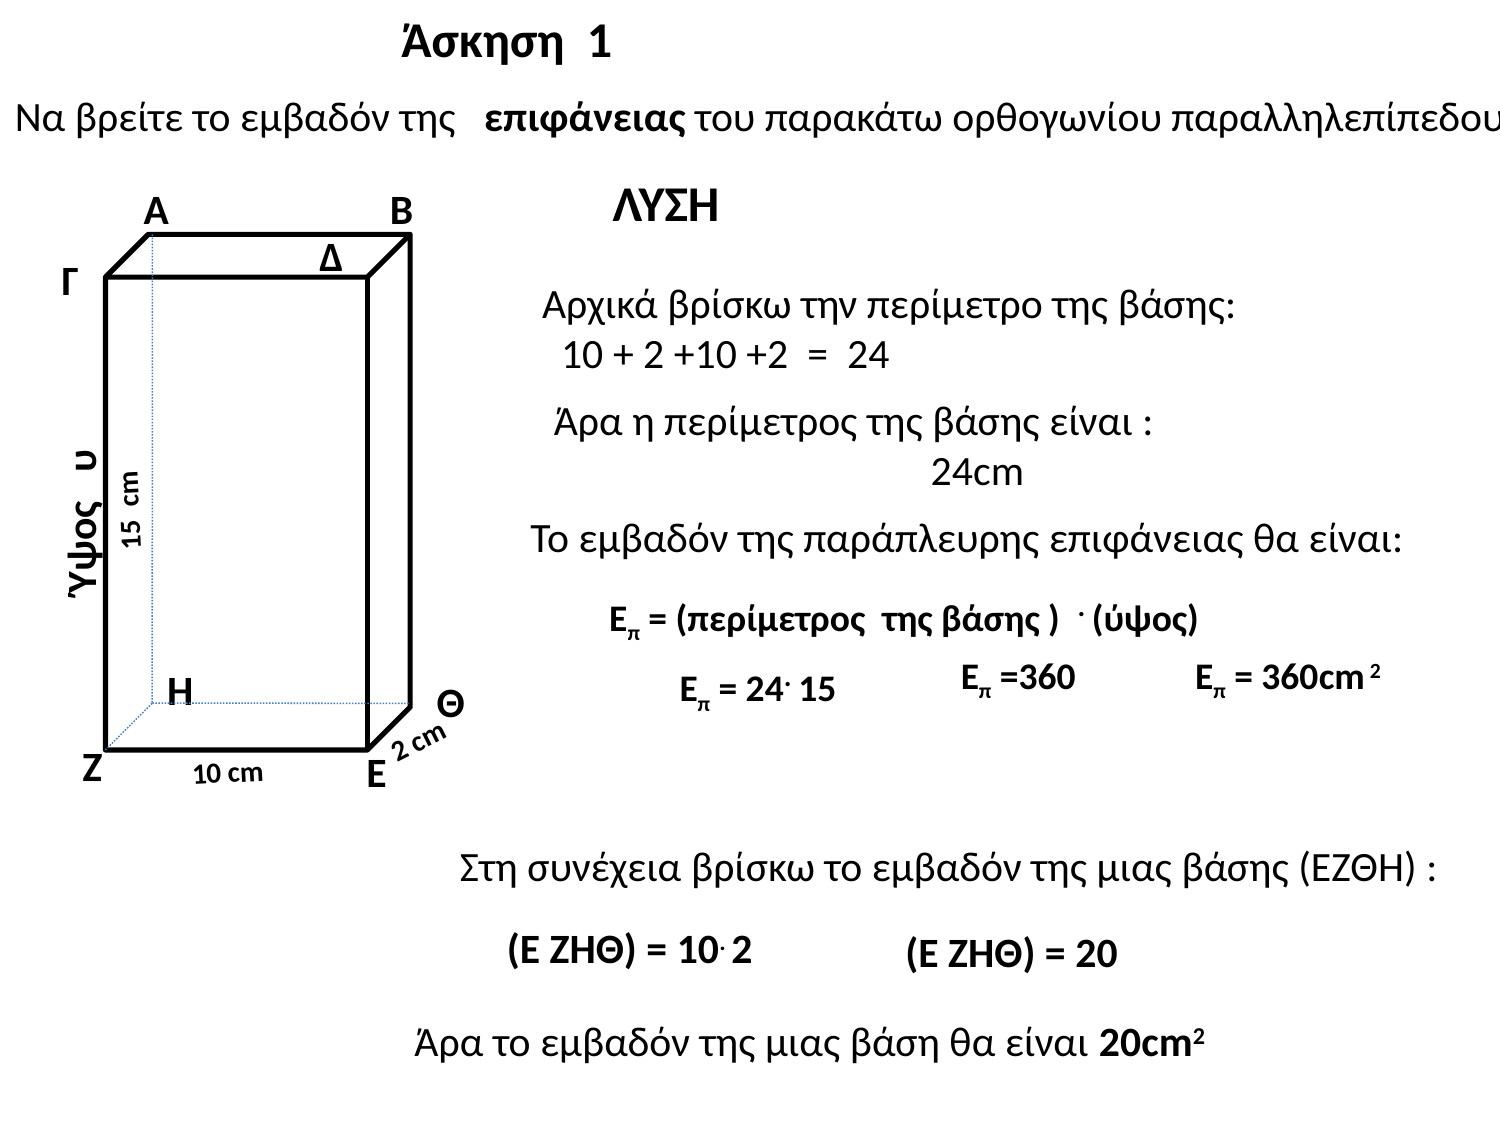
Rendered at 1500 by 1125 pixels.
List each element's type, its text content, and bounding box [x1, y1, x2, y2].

text_box Επ = 360cm 2 [1171, 644, 1477, 711]
text_box Άρα το εμβαδόν της μιας βάση θα είναι 20cm2 [390, 1007, 1221, 1073]
text_box Επ = 24. 15 [656, 644, 961, 723]
text_box Επ =360 [937, 644, 1171, 711]
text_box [491, 913, 1454, 985]
text_box [157, 712, 407, 751]
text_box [105, 702, 153, 751]
text_box Α [128, 175, 168, 241]
text_box Στη συνέχεια βρίσκω το εμβαδόν της μιας βάσης (ΕΖΘΗ) : [445, 832, 1500, 897]
text_box Ύψος υ [46, 478, 104, 608]
text_box Ύψος υ [46, 363, 104, 467]
text_box 15 cm [93, 342, 104, 363]
text_box 2 cm [382, 647, 568, 781]
text_box Να βρείτε το εμβαδόν της επιφάνειας του παρακάτω ορθογωνίου παραλληλεπίπεδου [0, 82, 1500, 147]
text_box B [375, 175, 414, 241]
text_box Αρχικά βρίσκω την περίμετρο της βάσης: 10 + 2 +10 +2 = 24 [527, 269, 1395, 385]
text_box Δ [304, 222, 344, 233]
text_box Ζ [46, 739, 118, 804]
text_box Ε [351, 738, 391, 853]
text_box Επ = (περίμετρος της βάσης ) . (ύψος) [585, 574, 1336, 653]
text_box Άσκηση 1 [386, 0, 762, 75]
text_box [104, 233, 411, 702]
text_box Το εμβαδόν της παράπλευρης επιφάνειας θα είναι: [515, 503, 1500, 569]
text_box ΛΥΣΗ [597, 163, 903, 239]
text_box Θ [421, 667, 461, 733]
text_box Άρα η περίμετρος της βάσης είναι : 24cm [538, 386, 1407, 502]
text_box Γ [46, 246, 86, 311]
text_box 10 cm [175, 751, 351, 799]
